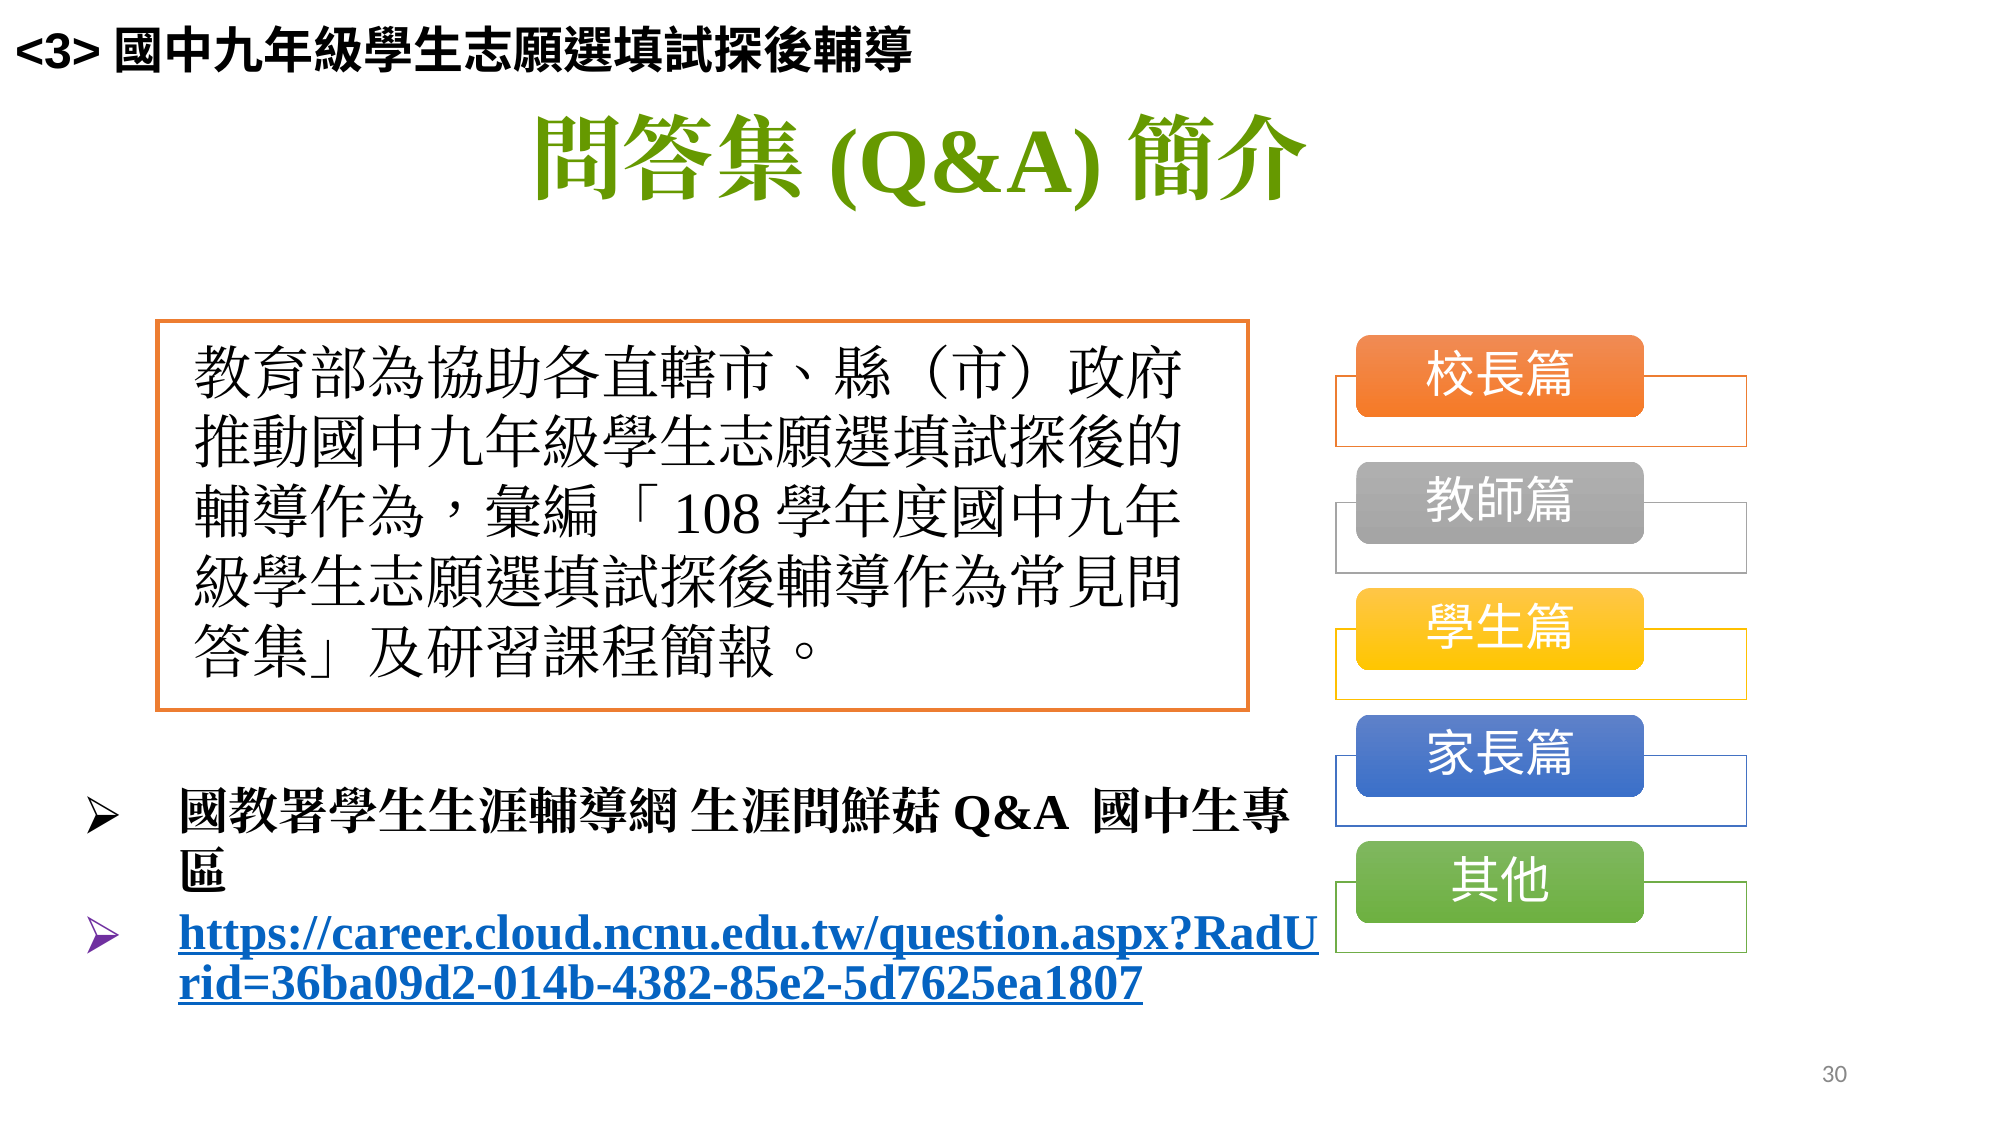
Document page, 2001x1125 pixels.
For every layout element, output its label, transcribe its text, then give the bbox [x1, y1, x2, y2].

text_box <3>國中九年級學生志願選填試探後輔導 [0, 10, 1000, 87]
text_box 教育部為協助各直轄市、縣（市）政府推動國中九年級學生志願選填試探後的輔導作為，彙編「108學年度國中九年級學生志願選填試探後輔導作為常見問答集」及研習課程簡報。 [157, 320, 1249, 711]
text_box 問答集(Q&A)簡介 [249, 86, 1591, 227]
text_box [1335, 334, 1747, 953]
slide_number ‹#› [1412, 1042, 1863, 1103]
text_box 國教署學生生涯輔導網 生涯問鮮菇Q&A 國中生專區 https://career.cloud.ncnu.edu.tw/question.aspx?RadUrid=36ba09d2-014b-4382-85e2-5d7625ea1807 [69, 771, 1336, 969]
